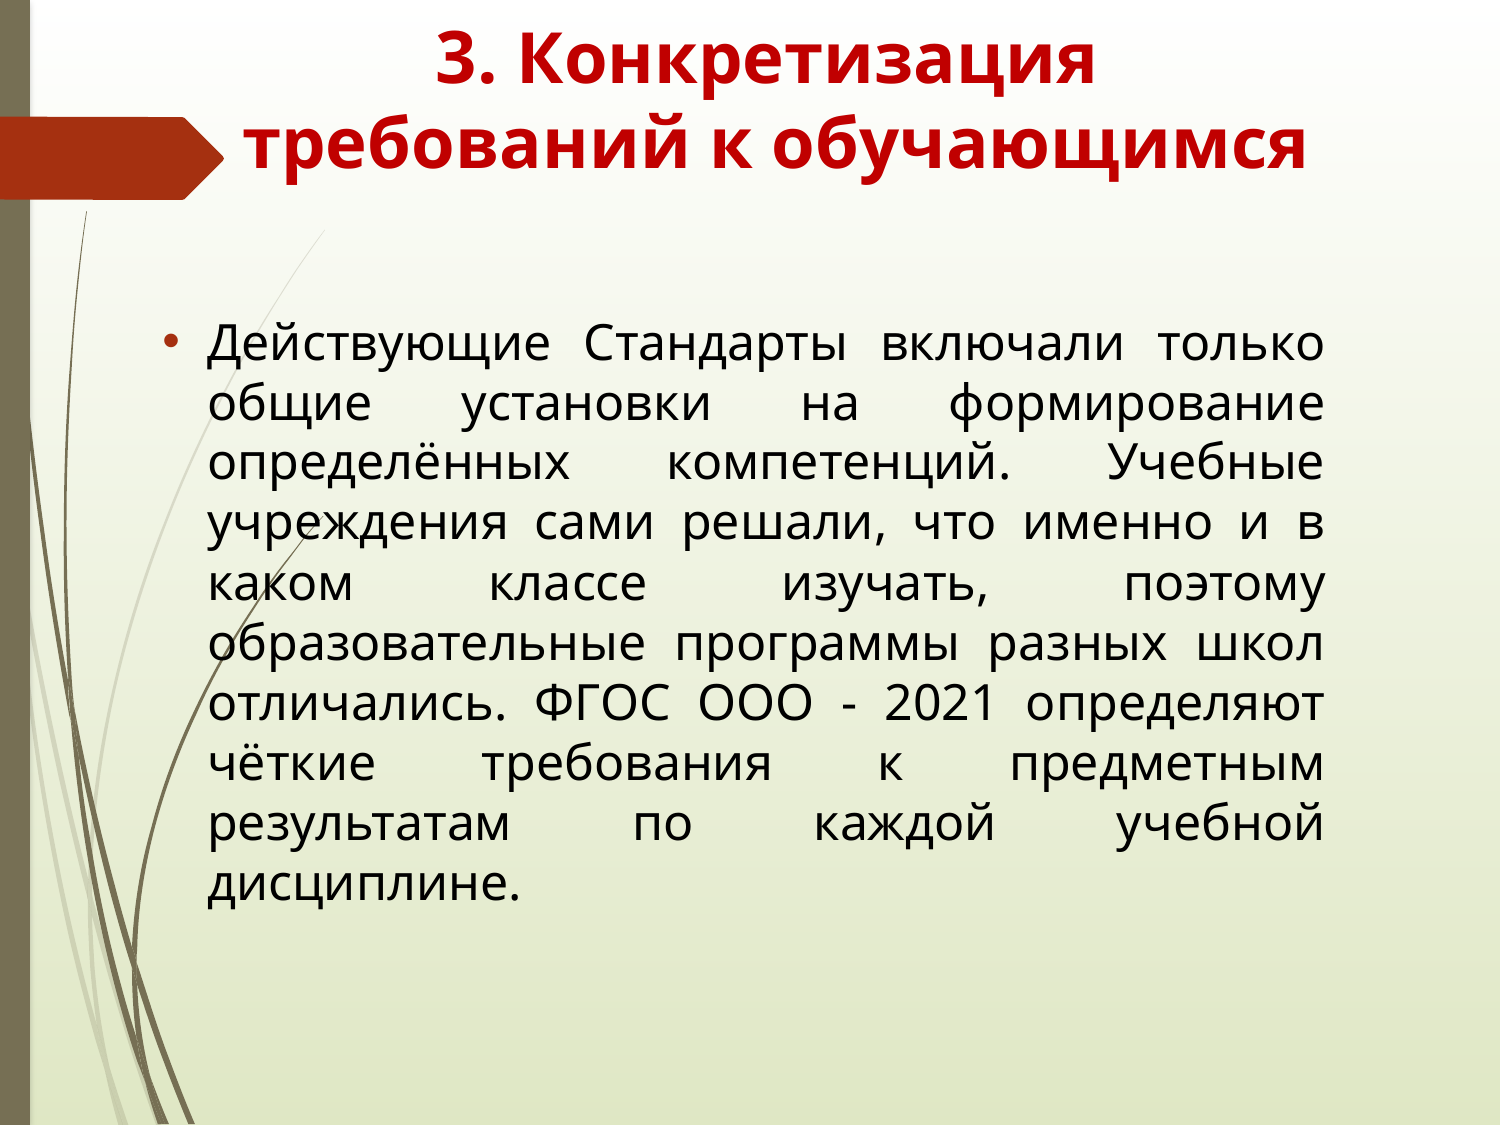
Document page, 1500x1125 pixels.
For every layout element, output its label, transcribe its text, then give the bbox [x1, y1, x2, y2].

text_box Действующие Стандарты включали только общие установки на формирование определённых компетенций. Учебные учреждения сами решали, что именно и в каком классе изучать, поэтому образовательные программы разных школ отличались. ФГОС ООО - 2021 определяют чёткие требования к предметным результатам по каждой учебной дисциплине. [147, 302, 1341, 1000]
text_box 3. Конкретизация требований к обучающимся [171, 3, 1382, 245]
